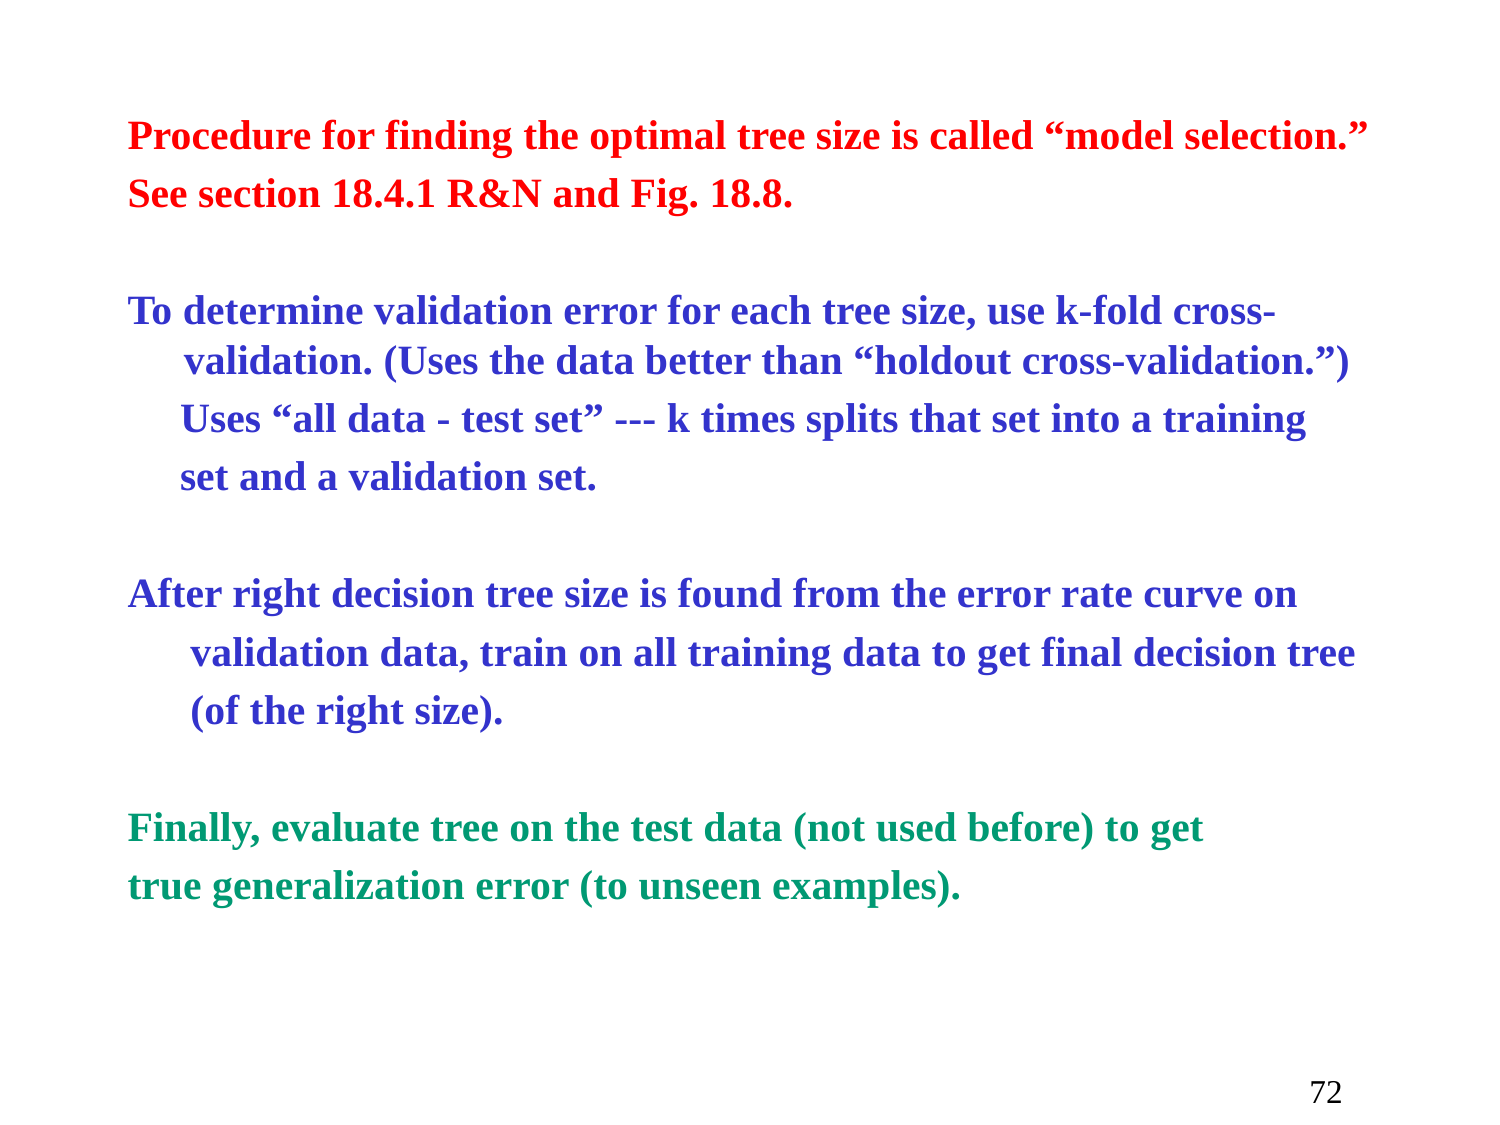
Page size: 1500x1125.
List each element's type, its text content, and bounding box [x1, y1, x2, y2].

list Procedure for finding the optimal tree size is called “model selection.” See section 18.4.1 R&N and Fig. 18.8. To determine validation error for each tree size, use k-fold cross-validation. (Uses the data better than “holdout cross-validation.”) Uses “all data - test set” --- k times splits that set into a training set and a validation set. After right decision tree size is found from the error rate curve on validation data, train on all training data to get final decision tree (of the right size). Finally, evaluate tree on the test data (not used before) to get true generalization error (to unseen examples). [112, 99, 1388, 938]
